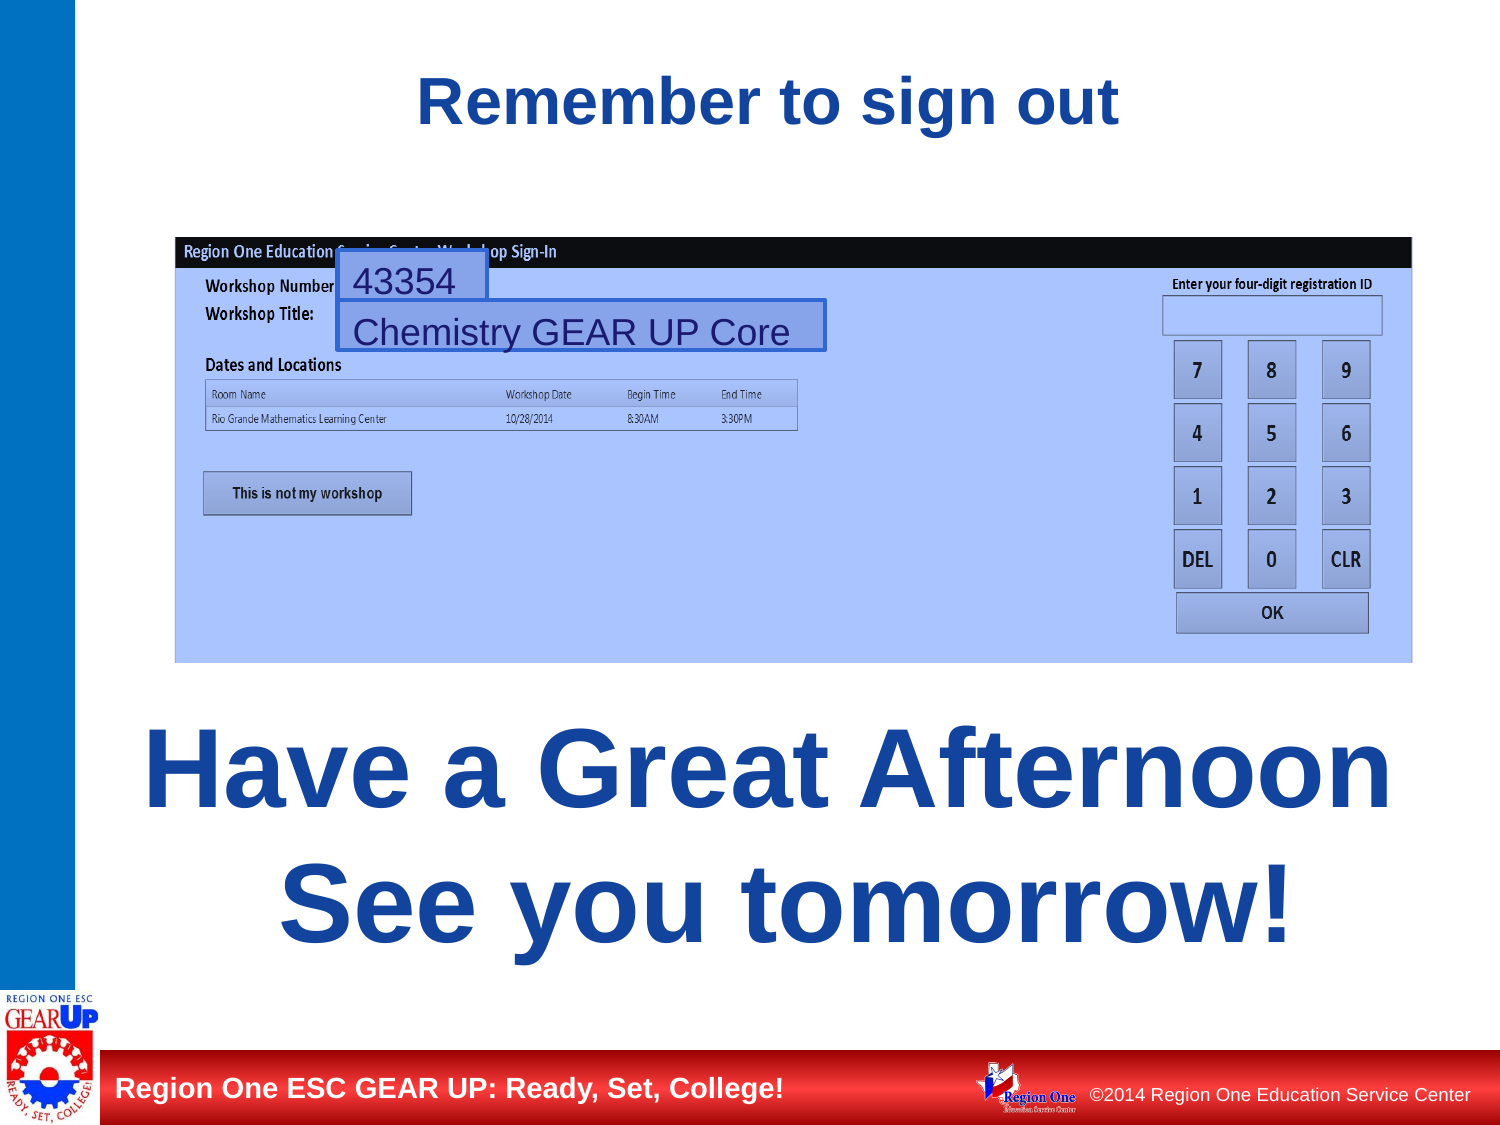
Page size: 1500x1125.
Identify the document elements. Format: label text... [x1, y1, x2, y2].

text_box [174, 237, 1413, 663]
picture [0, 990, 100, 1125]
picture [975, 1062, 1077, 1113]
list Have a Great Afternoon See you tomorrow! [74, 687, 1463, 988]
text_box Remember to sign out [75, 49, 1463, 200]
